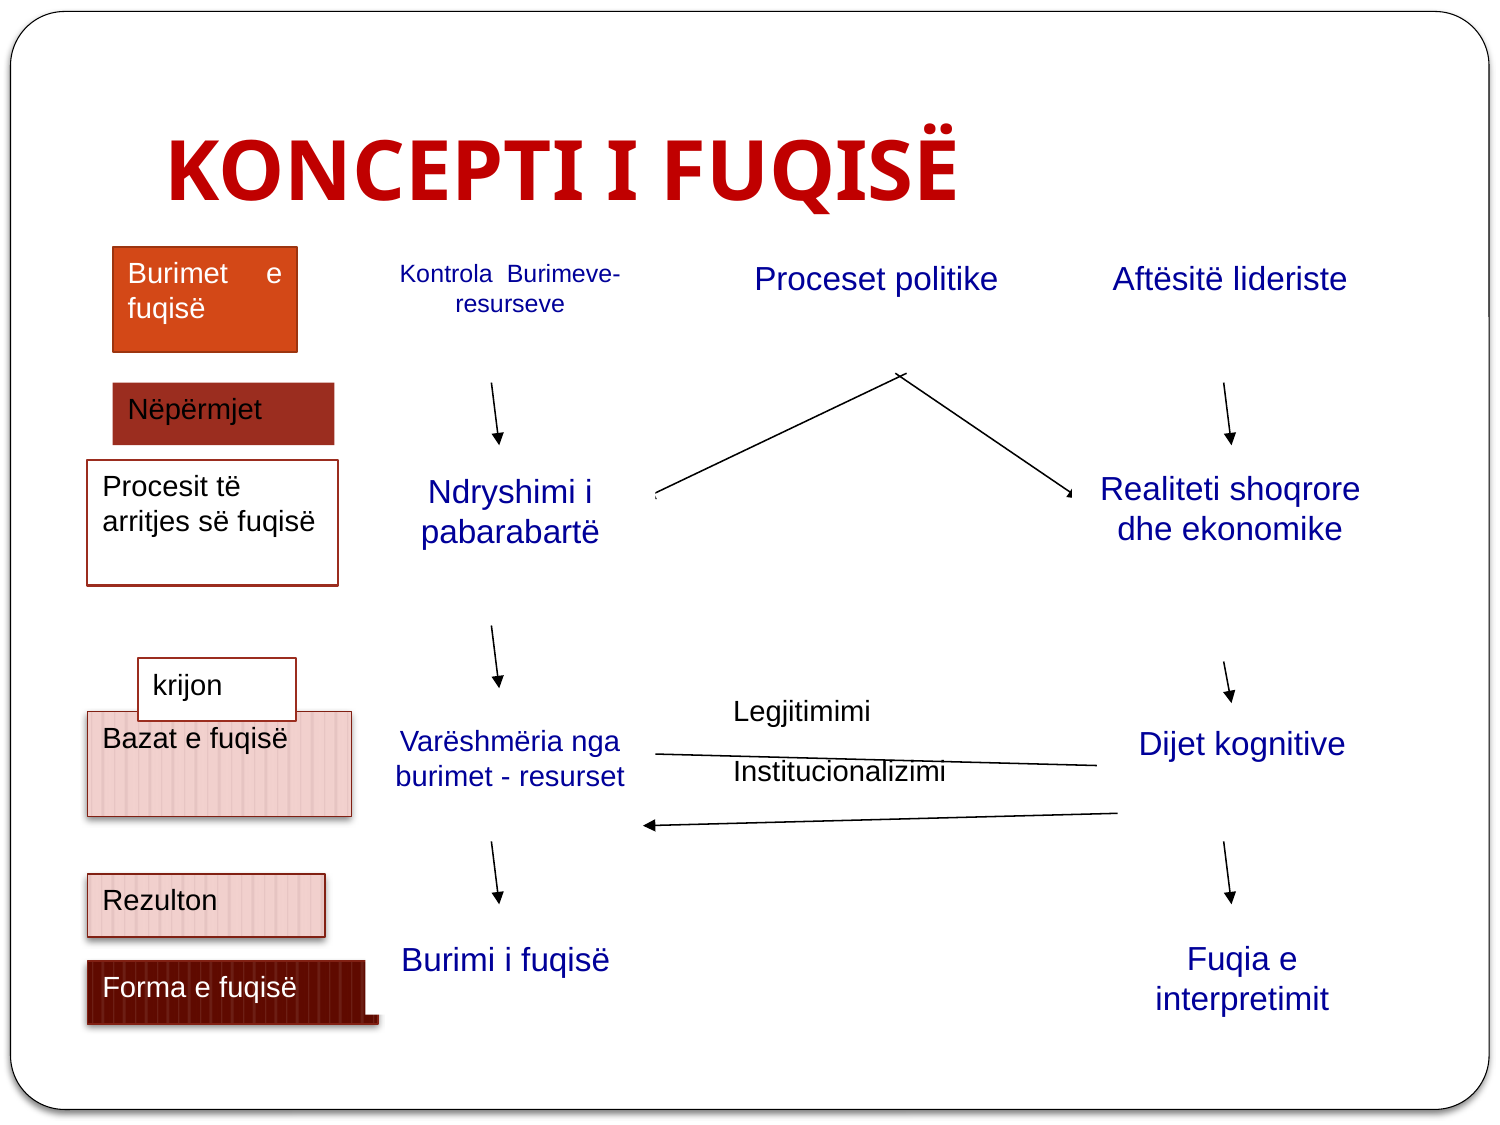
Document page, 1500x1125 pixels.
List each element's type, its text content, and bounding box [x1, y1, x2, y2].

text_box Bazat e fuqisë [87, 711, 352, 817]
text_box Varëshmëria nga burimet - resurset [365, 714, 656, 799]
text_box [1223, 841, 1237, 905]
text_box Rezulton [87, 873, 326, 938]
text_box Kontrola Burimeve- resurseve [365, 249, 656, 334]
text_box Dijet kognitive [1097, 714, 1388, 799]
text_box [491, 841, 504, 905]
text_box Forma e fuqisë [87, 960, 379, 1025]
text_box [642, 813, 1118, 832]
text_box Procesit të arritjes së fuqisë [86, 459, 339, 587]
text_box Proceset politike [718, 249, 1036, 334]
text_box [1223, 661, 1236, 704]
text_box Aftësitë lideriste [1072, 249, 1389, 334]
text_box [491, 625, 504, 689]
title KONCEPTI I FUQISË [150, 45, 1425, 233]
text_box Burimet e fuqisë [112, 246, 298, 353]
text_box Ndryshimi i pabarabartë [365, 463, 656, 568]
text_box Realiteti shoqrore dhe ekonomike [1072, 459, 1389, 586]
text_box [1223, 382, 1237, 446]
text_box [491, 382, 504, 446]
text_box Burimi i fuqisë [365, 931, 656, 1015]
text_box [895, 373, 1072, 498]
text_box Legjitimimi [718, 685, 1036, 745]
text_box Nëpërmjet [112, 382, 335, 446]
text_box Institucionalizimi [718, 745, 1062, 808]
text_box krijon [137, 657, 297, 722]
text_box Fuqia e interpretimit [1097, 929, 1388, 1025]
